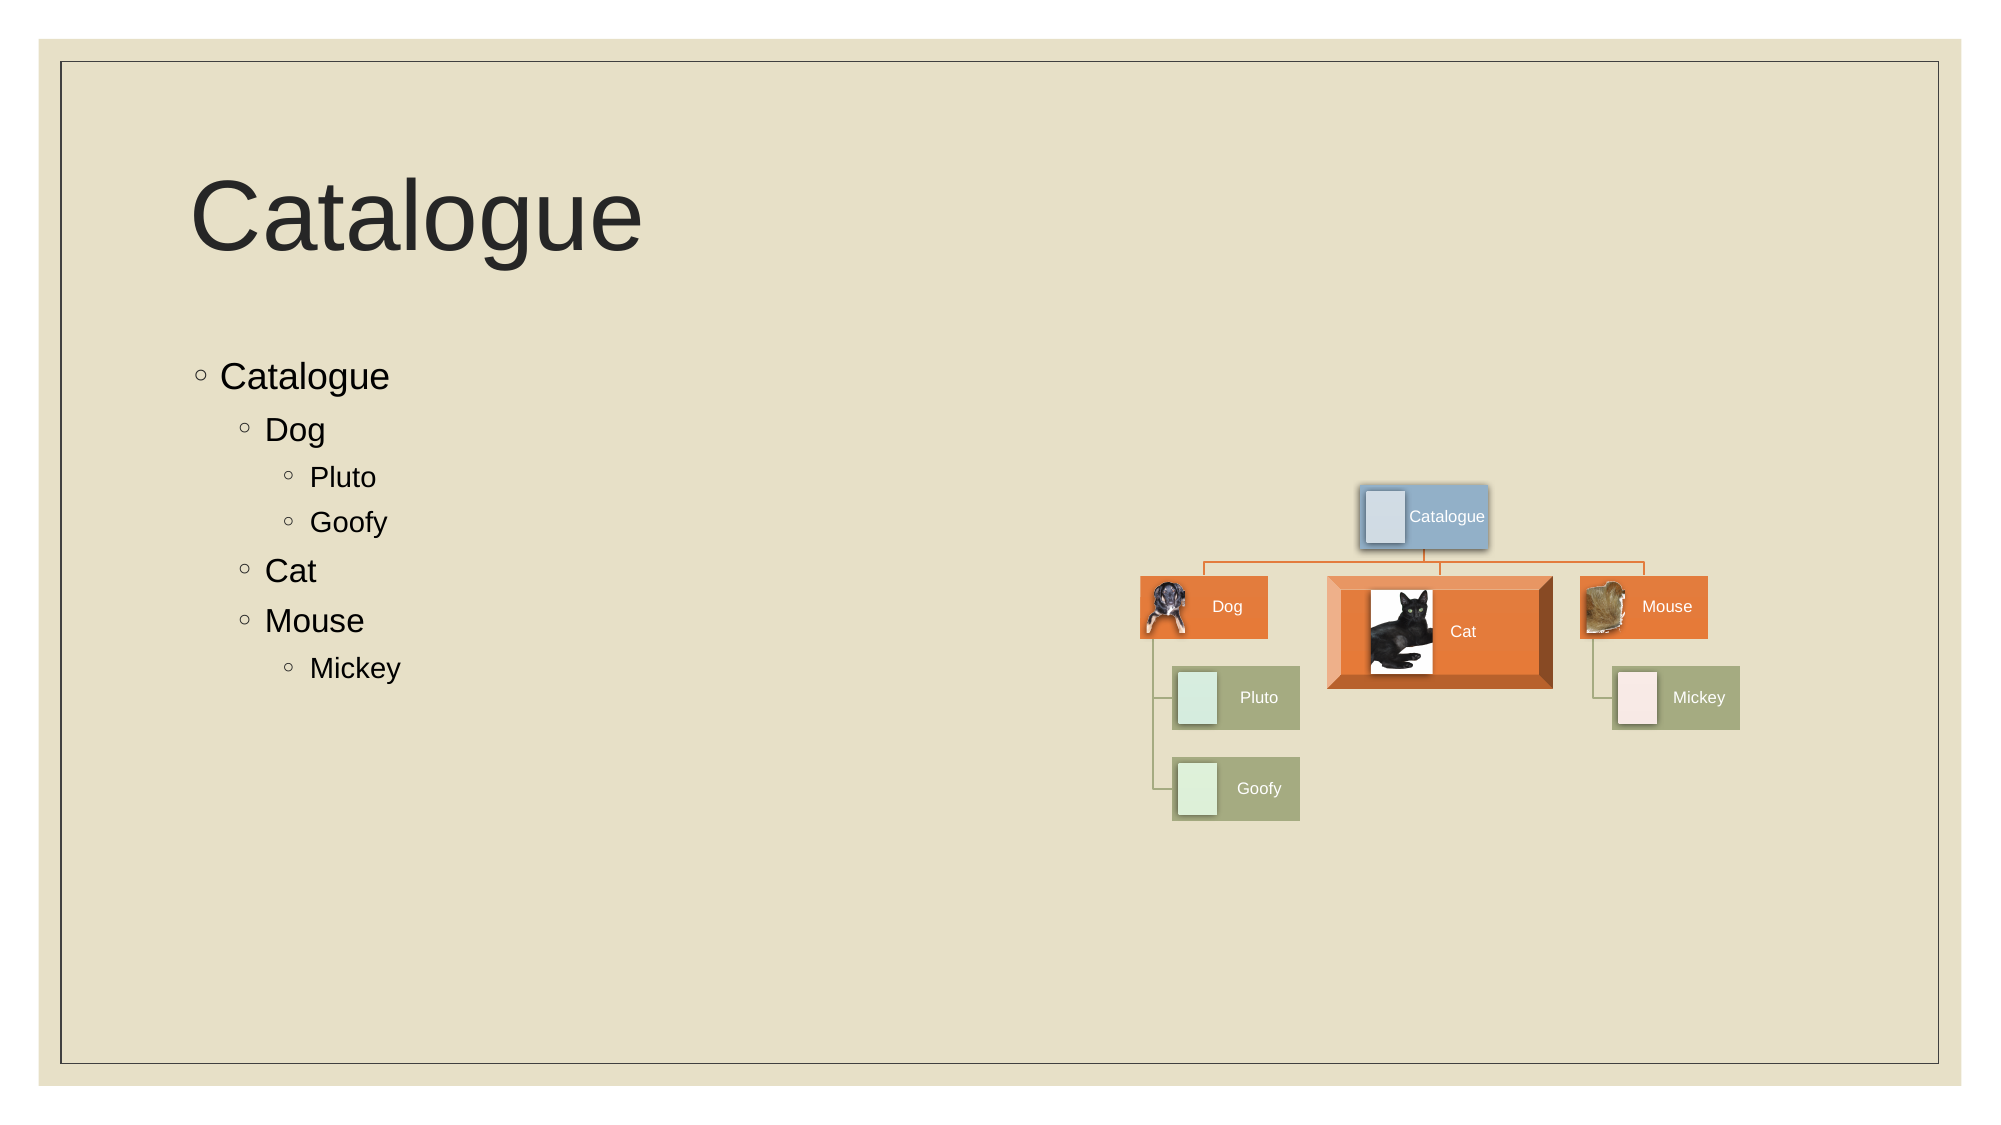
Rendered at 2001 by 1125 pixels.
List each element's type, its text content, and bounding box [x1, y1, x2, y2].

title Catalogue [174, 105, 1825, 331]
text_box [1140, 484, 1740, 821]
list Catalogue Dog Pluto Goofy Cat Mouse Mickey [174, 345, 975, 990]
